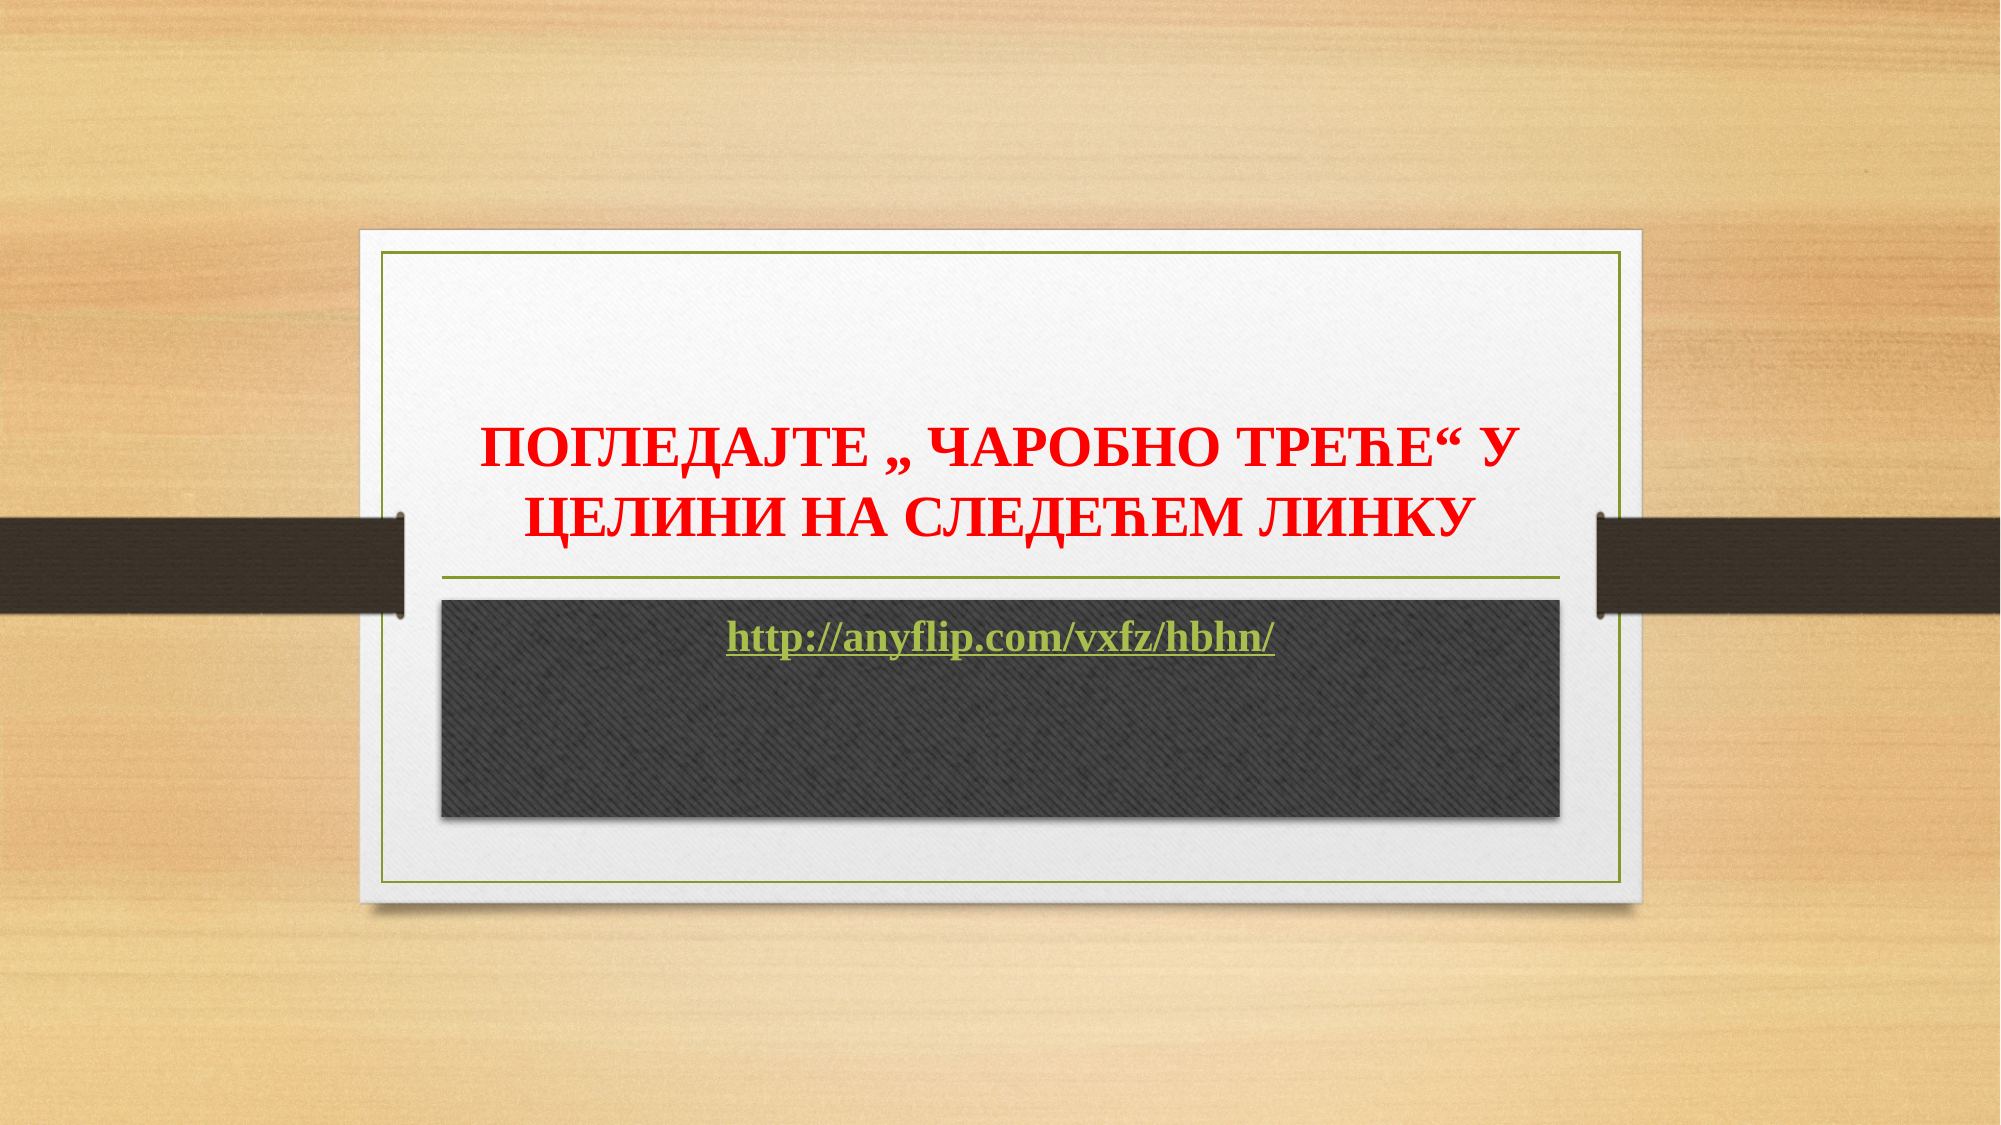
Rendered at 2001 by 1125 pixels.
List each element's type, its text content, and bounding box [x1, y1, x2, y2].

picture [0, 0, 2001, 1125]
subtitle http://anyflip.com/vxfz/hbhn/ [441, 600, 1560, 817]
title ПОГЛЕДАЈТЕ „ ЧАРОБНО ТРЕЋЕ“ У ЦЕЛИНИ НА СЛЕДЕЋЕМ ЛИНКУ [441, 306, 1560, 556]
